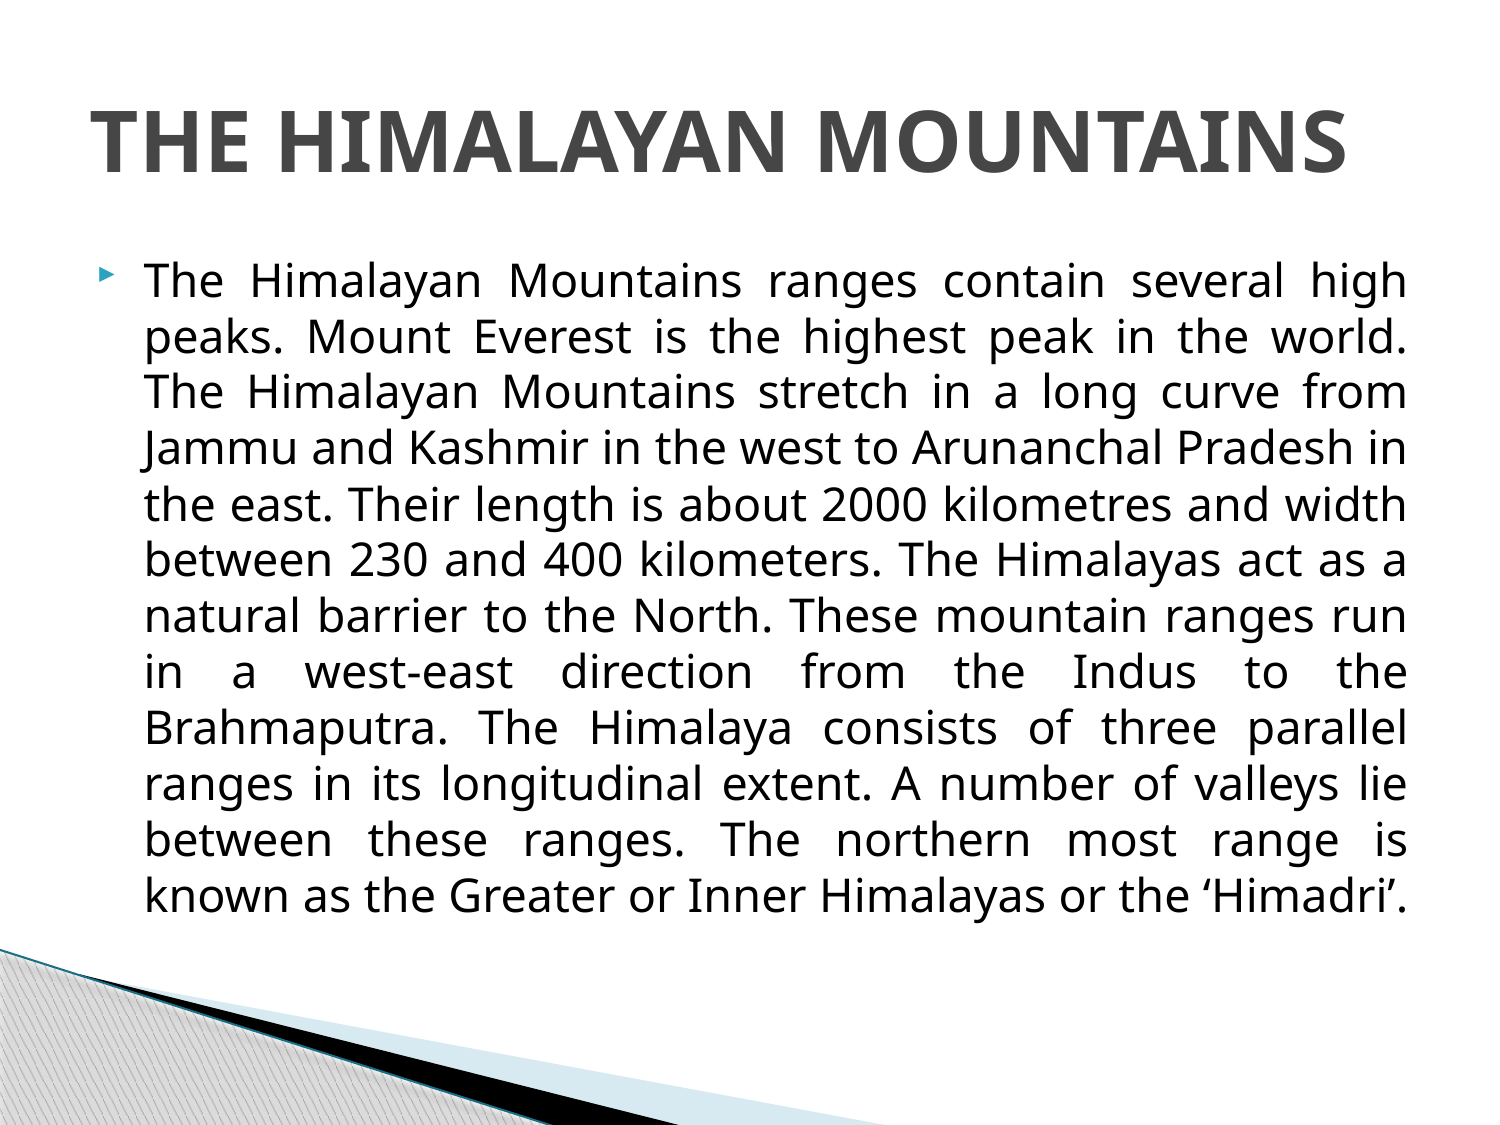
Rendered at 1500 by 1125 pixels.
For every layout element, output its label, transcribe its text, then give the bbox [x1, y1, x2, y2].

title THE HIMALAYAN MOUNTAINS [75, 45, 1425, 233]
list The Himalayan Mountains ranges contain several high peaks. Mount Everest is the highest peak in the world. The Himalayan Mountains stretch in a long curve from Jammu and Kashmir in the west to Arunanchal Pradesh in the east. Their length is about 2000 kilometres and width between 230 and 400 kilometers. The Himalayas act as a natural barrier to the North. These mountain ranges run in a west-east direction from the Indus to the Brahmaputra. The Himalaya consists of three parallel ranges in its longitudinal extent. A number of valleys lie between these ranges. The northern most range is known as the Greater or Inner Himalayas or the ‘Himadri’. [75, 243, 1425, 986]
